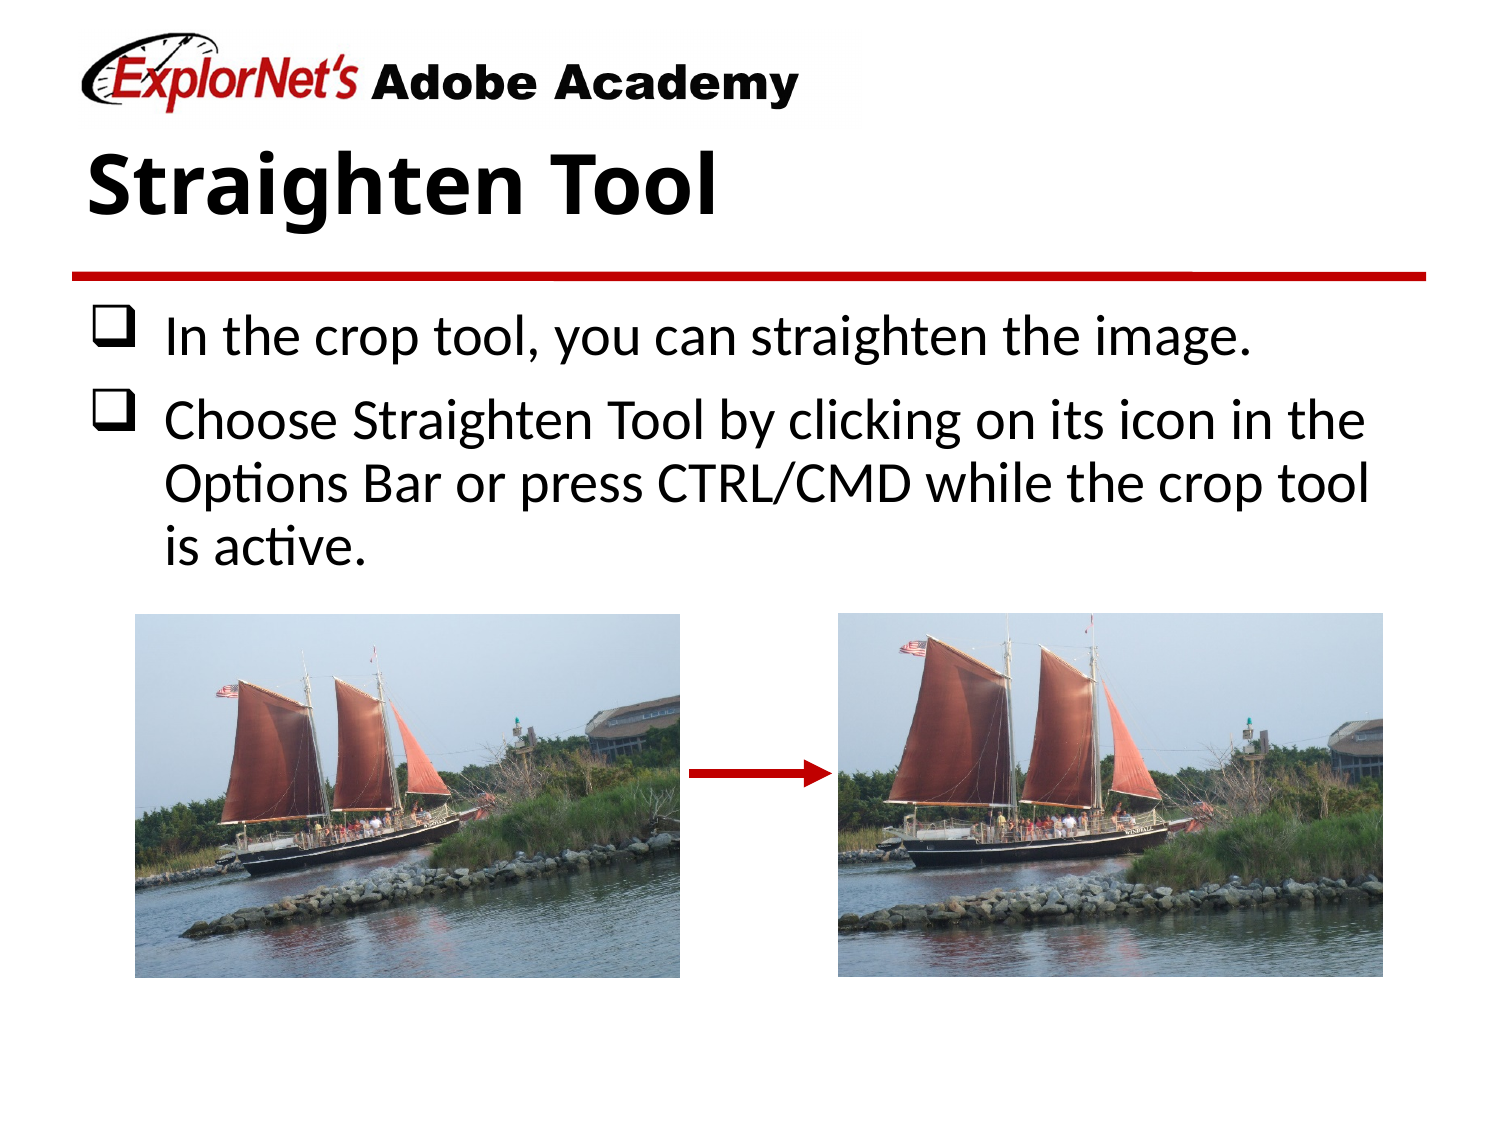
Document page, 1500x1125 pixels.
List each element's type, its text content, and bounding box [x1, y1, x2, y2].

title Straighten Tool [71, 120, 1429, 255]
picture [838, 613, 1383, 977]
picture [78, 29, 862, 120]
list In the crop tool, you can straighten the image. Choose Straighten Tool by clicking on its icon in the Options Bar or press CTRL/CMD while the crop tool is active. [73, 298, 1424, 1011]
picture [135, 614, 680, 978]
